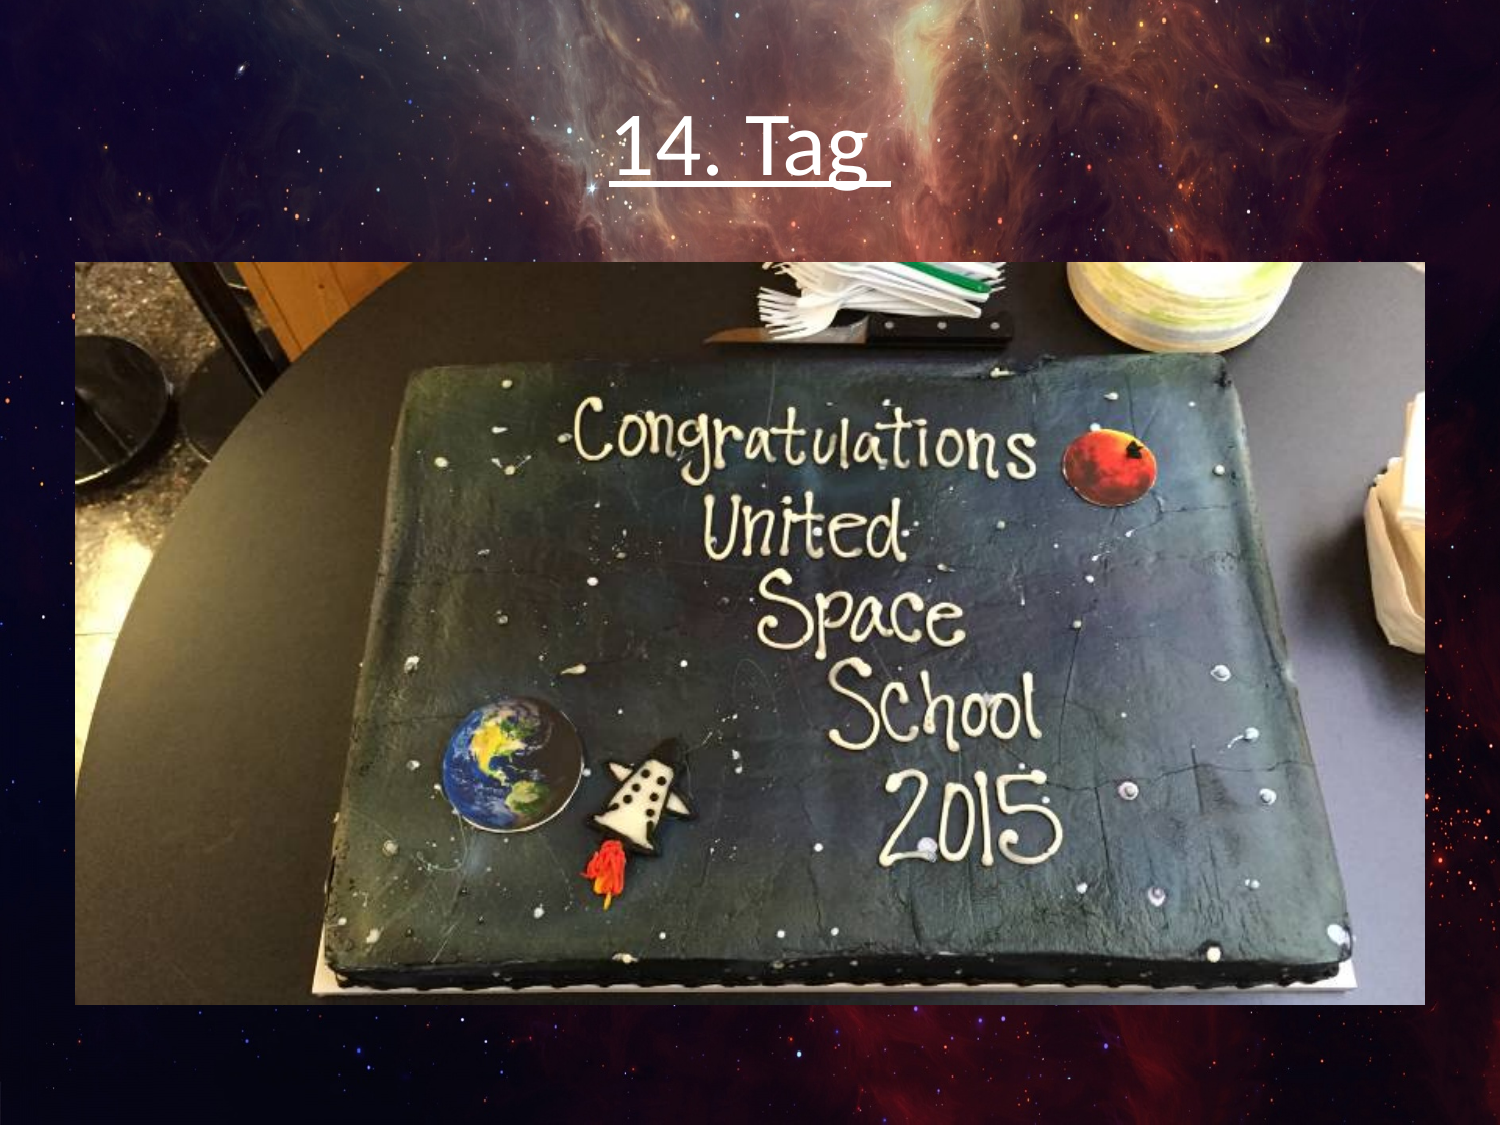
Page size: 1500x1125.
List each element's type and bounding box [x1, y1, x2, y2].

list [74, 262, 1426, 1006]
picture [0, 0, 1500, 1125]
